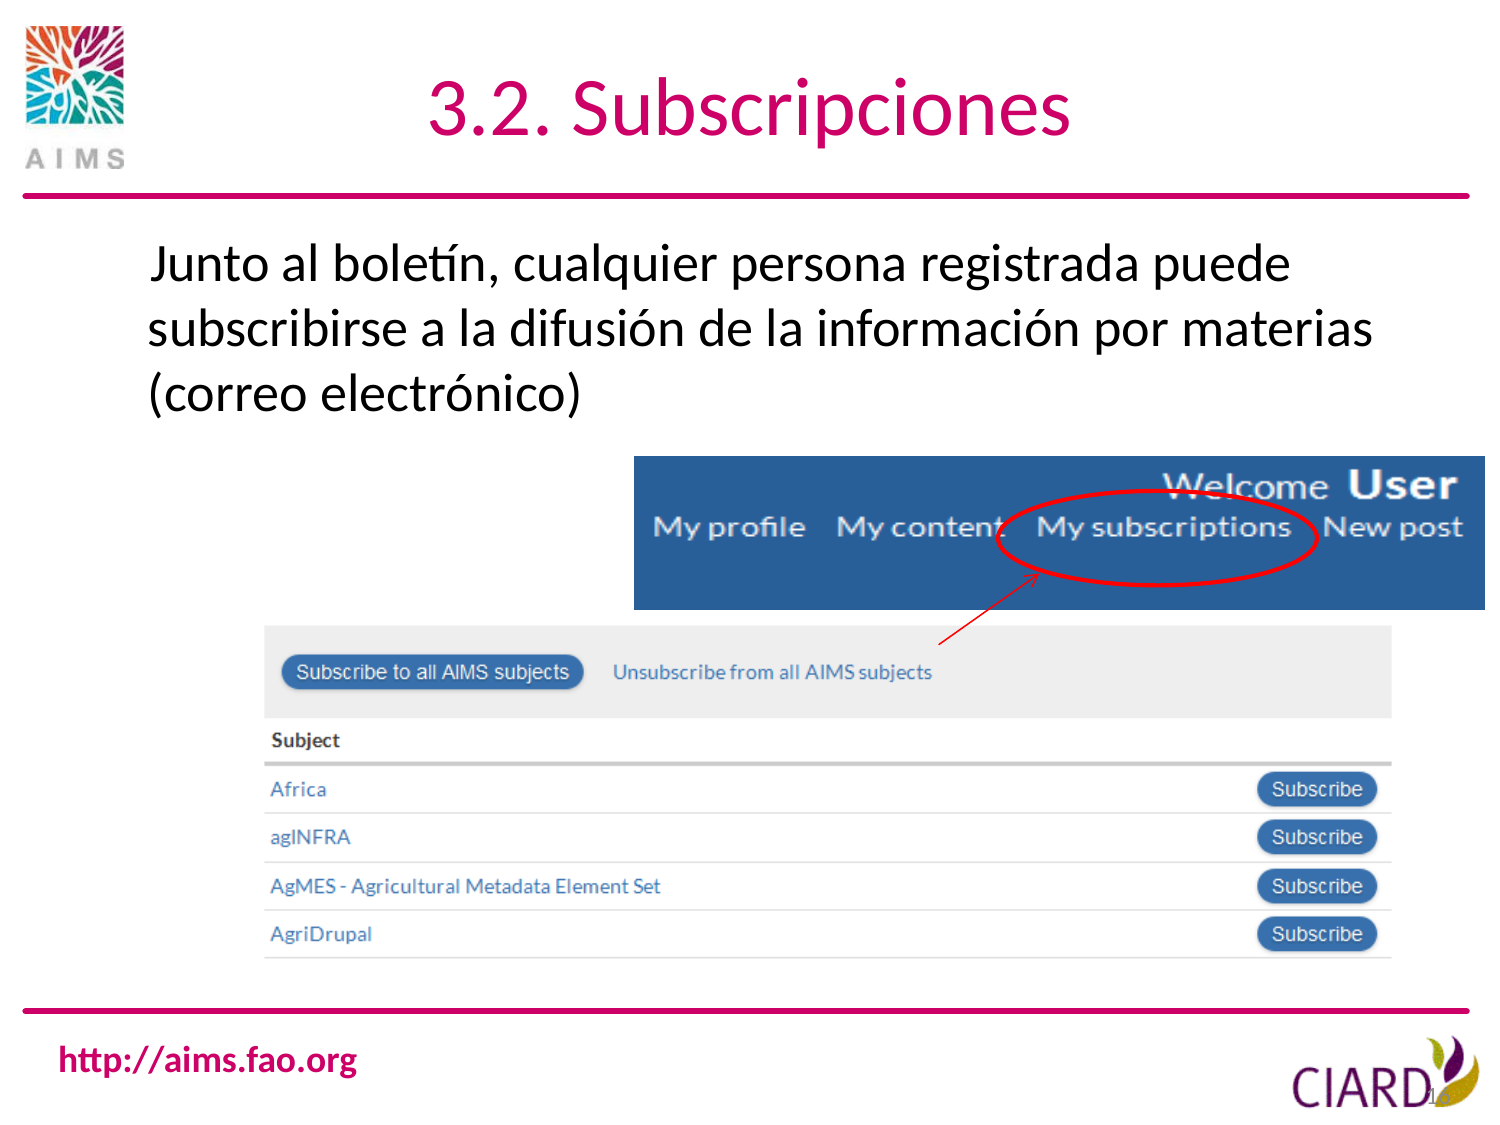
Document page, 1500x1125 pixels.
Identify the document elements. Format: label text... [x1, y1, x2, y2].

picture [1285, 1034, 1483, 1112]
picture [633, 455, 1485, 610]
picture [253, 620, 1402, 964]
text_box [938, 573, 1040, 645]
list Junto al boletín, cualquier persona registrada puede subscribirse a la difusión de la información por materias (correo electrónico) [76, 219, 1471, 828]
title 3.2. Subscripciones [0, 30, 1500, 173]
slide_number 16 [1116, 1065, 1467, 1125]
picture [25, 26, 124, 30]
